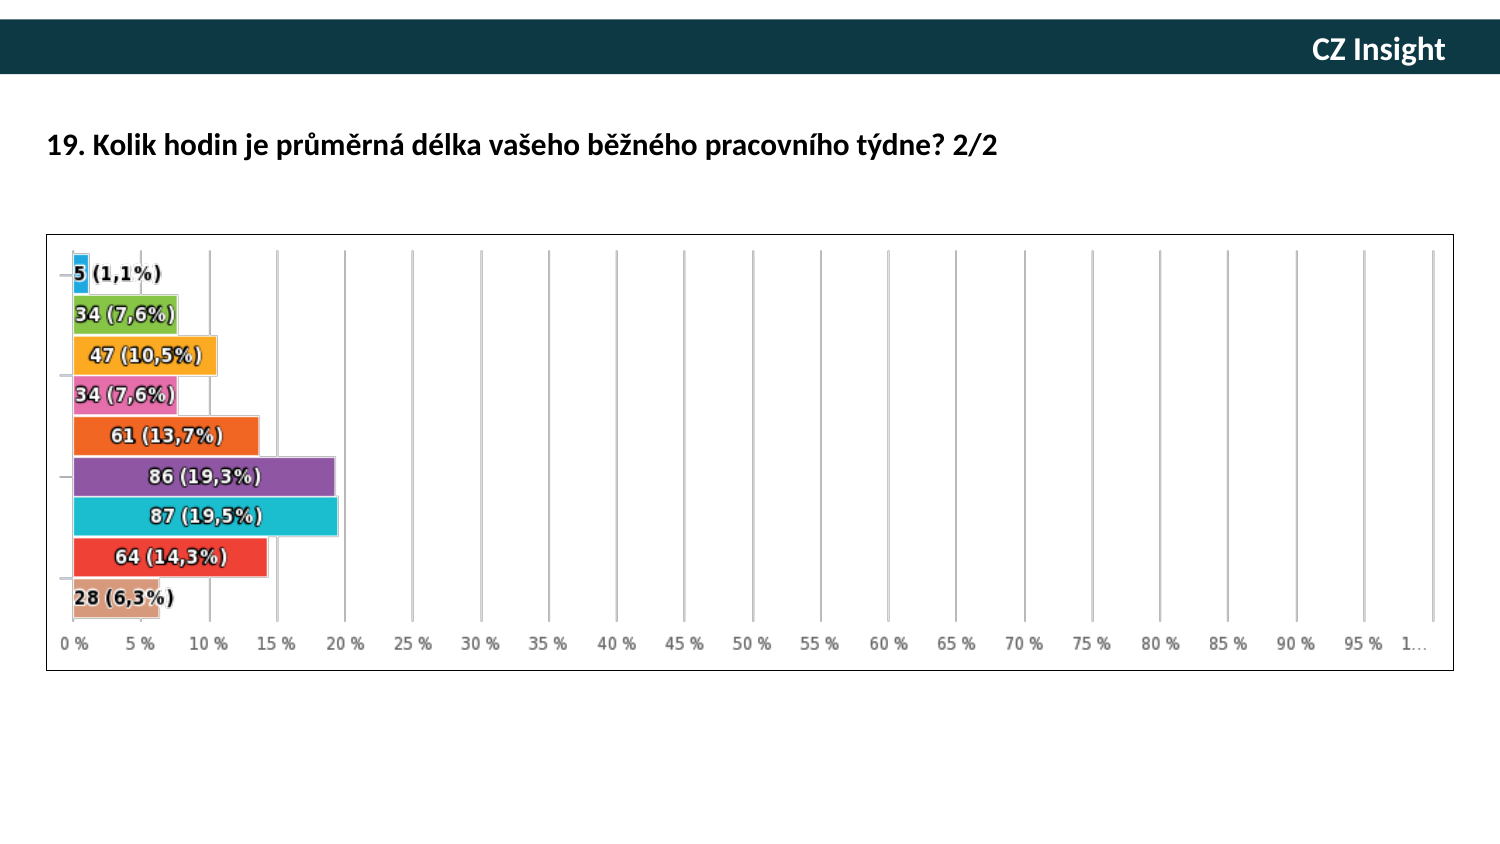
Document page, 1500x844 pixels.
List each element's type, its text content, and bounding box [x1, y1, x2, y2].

picture [46, 234, 1454, 671]
text_box 19. Kolik hodin je průměrná délka vašeho běžného pracovního týdne? 2/2 [31, 117, 1469, 170]
